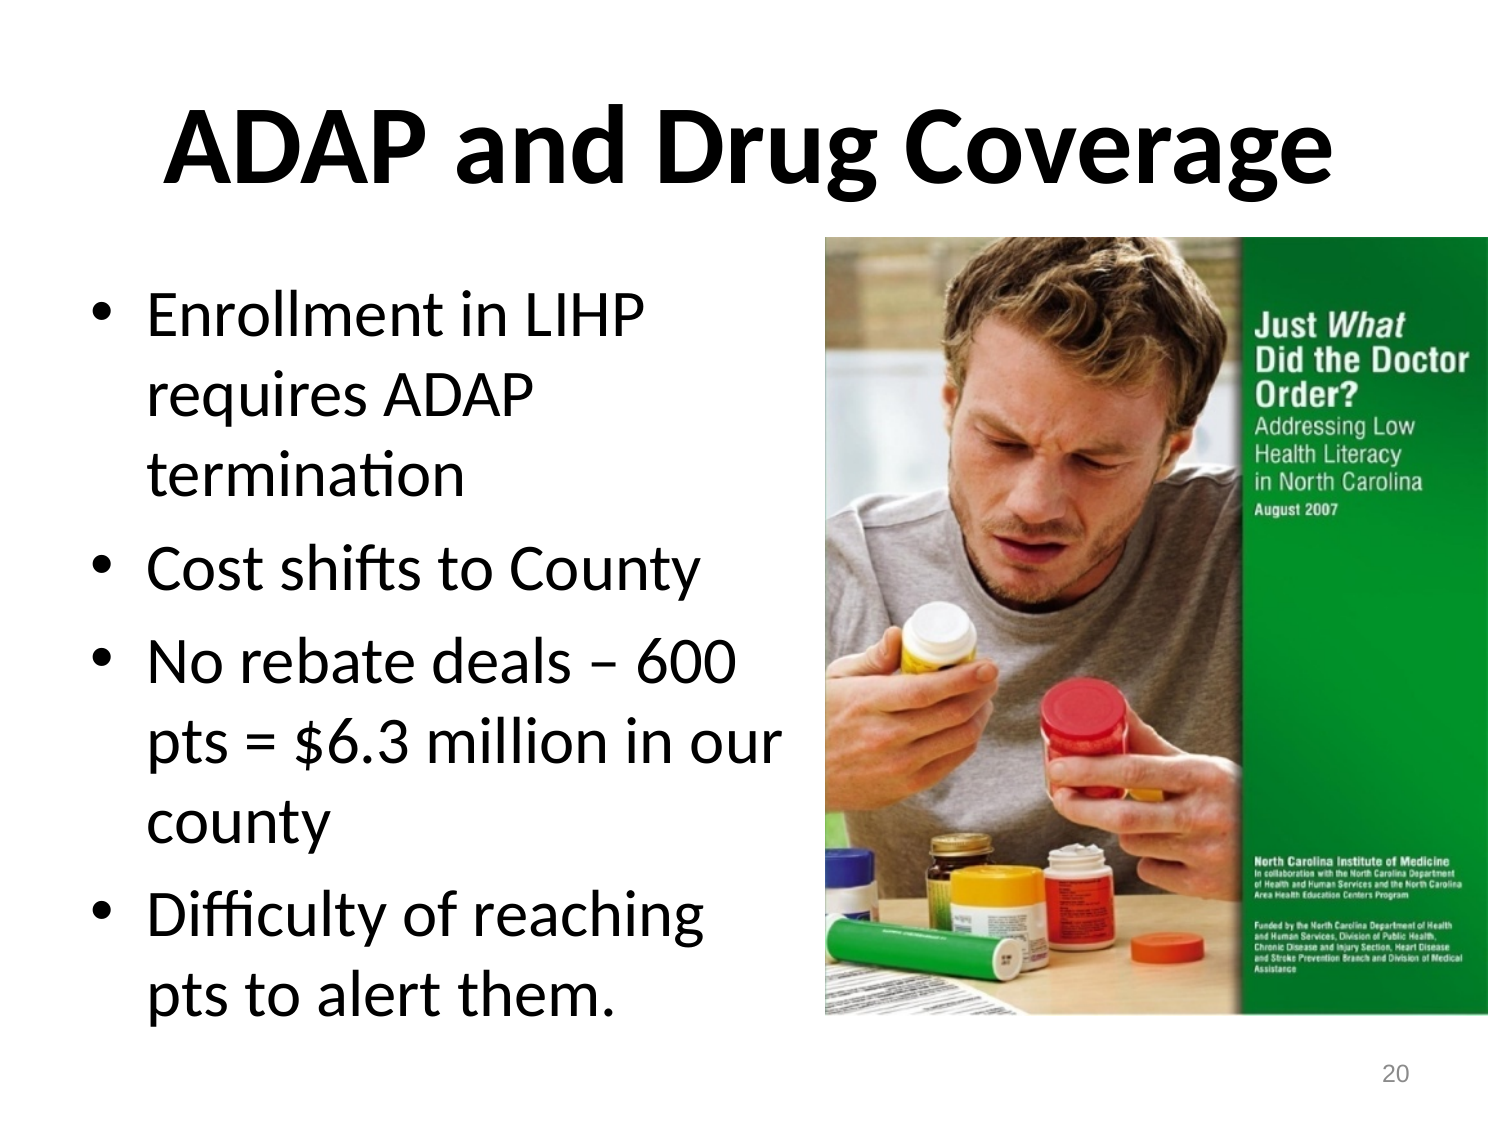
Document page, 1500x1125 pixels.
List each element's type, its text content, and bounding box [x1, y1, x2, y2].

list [824, 237, 1488, 1017]
slide_number 20 [1074, 1042, 1425, 1103]
list Enrollment in LIHP requires ADAP termination Cost shifts to County No rebate deals – 600 pts = $6.3 million in our county Difficulty of reaching pts to alert them. [74, 262, 801, 1026]
title ADAP and Drug Coverage [74, 44, 1426, 233]
